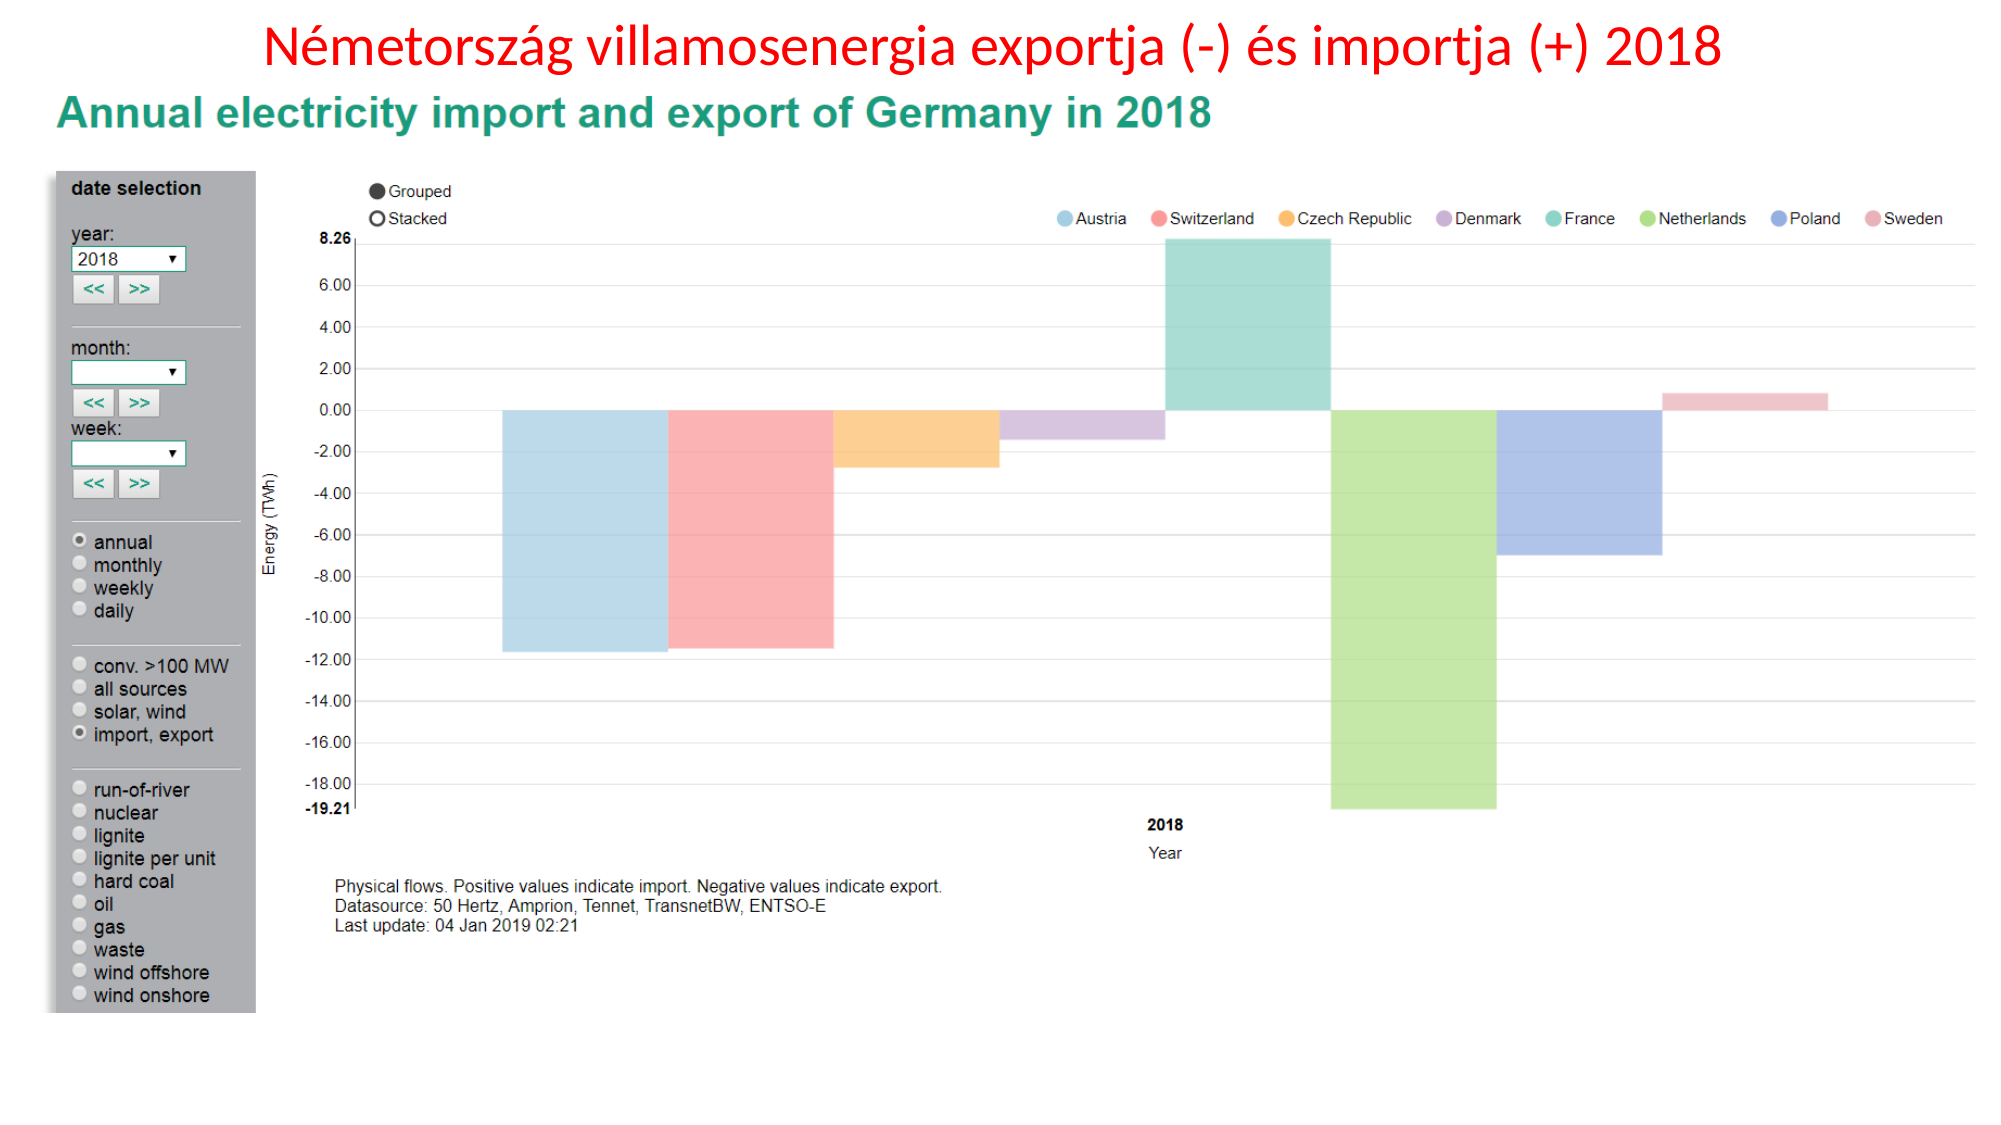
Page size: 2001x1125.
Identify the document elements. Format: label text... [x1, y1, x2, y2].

picture [29, 83, 1983, 1013]
text_box Németország villamosenergia exportja (-) és importja (+) 2018 [244, 0, 1742, 83]
